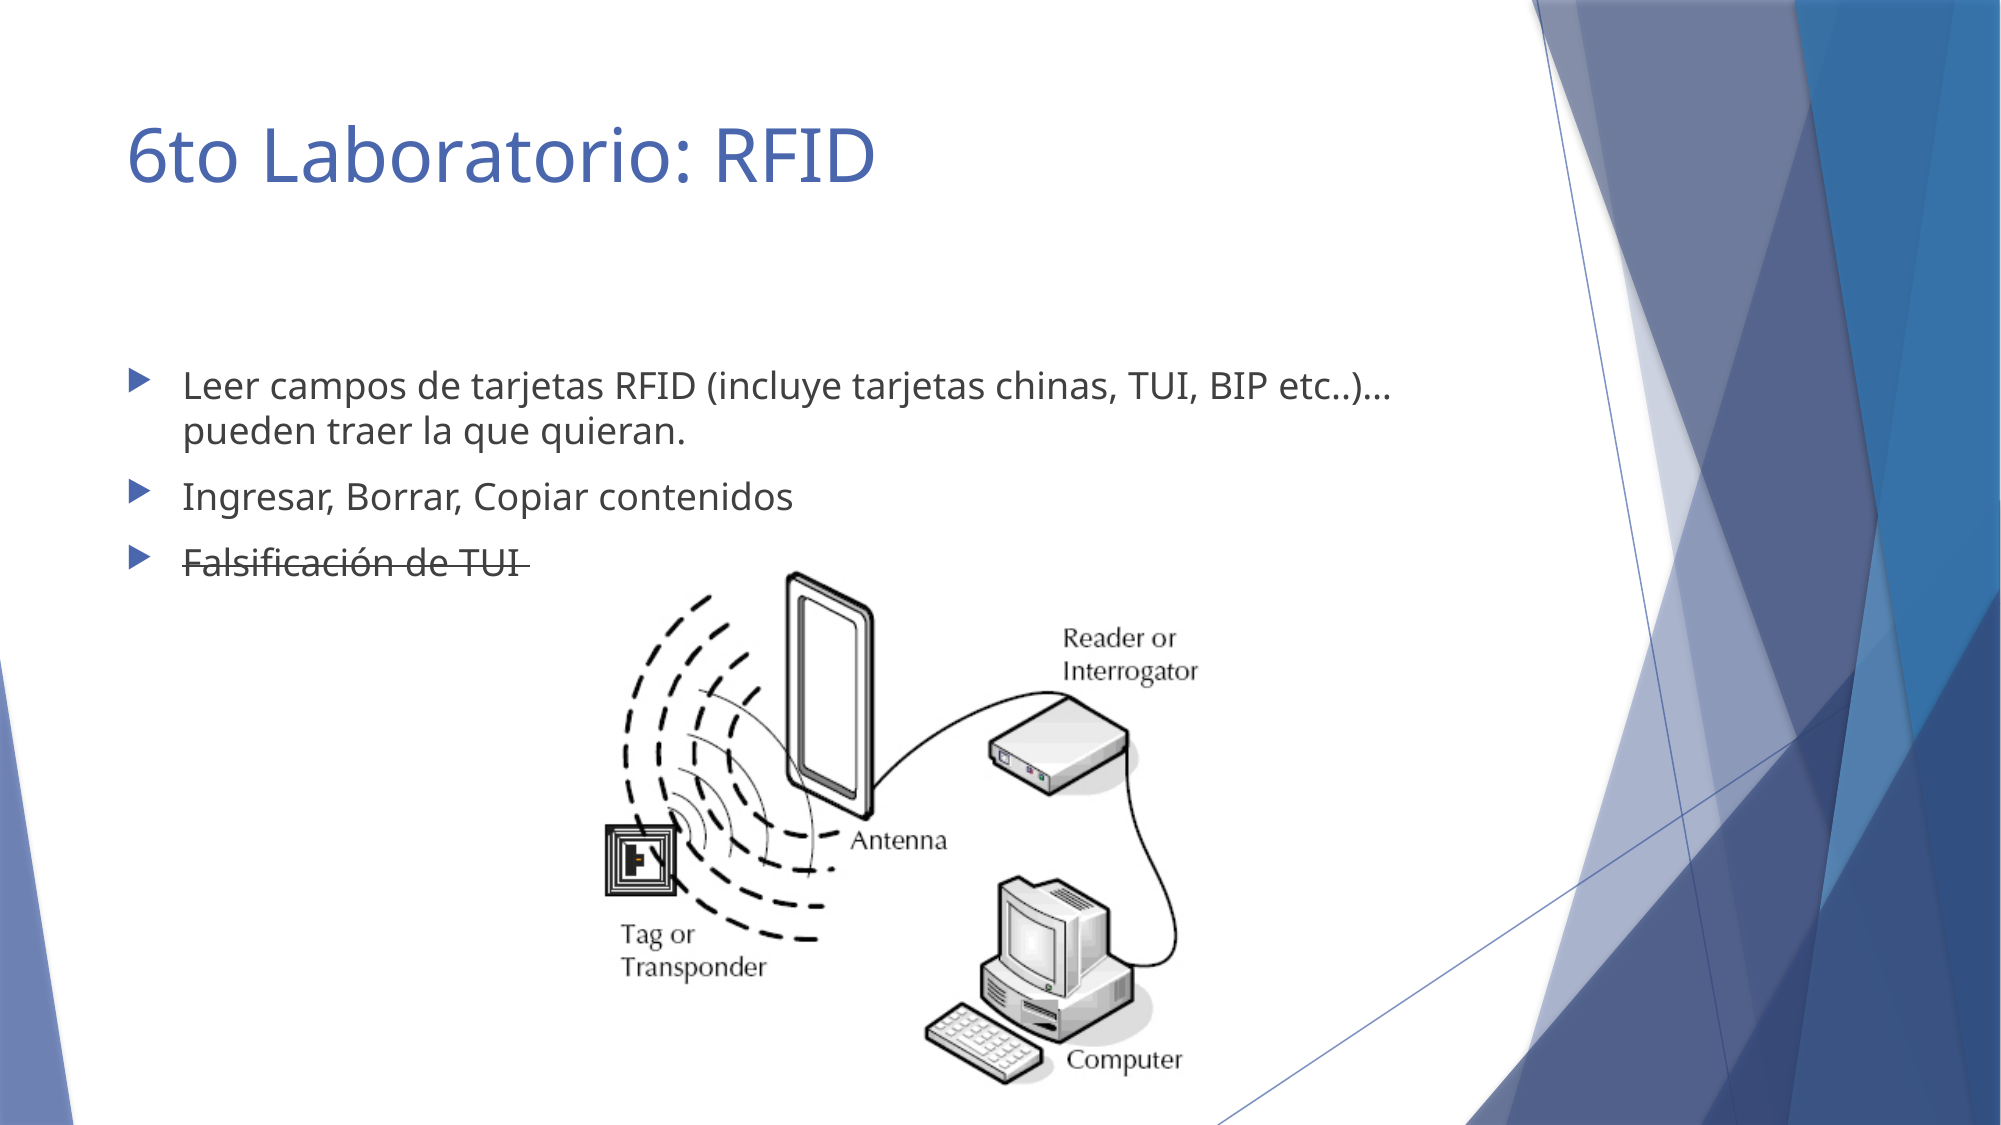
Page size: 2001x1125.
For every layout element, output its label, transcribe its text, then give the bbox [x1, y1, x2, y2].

picture [584, 566, 1211, 1094]
list Leer campos de tarjetas RFID (incluye tarjetas chinas, TUI, BIP etc..)… pueden traer la que quieran. Ingresar, Borrar, Copiar contenidos Falsificación de TUI [111, 354, 1522, 992]
title 6to Laboratorio: RFID [111, 99, 1522, 317]
